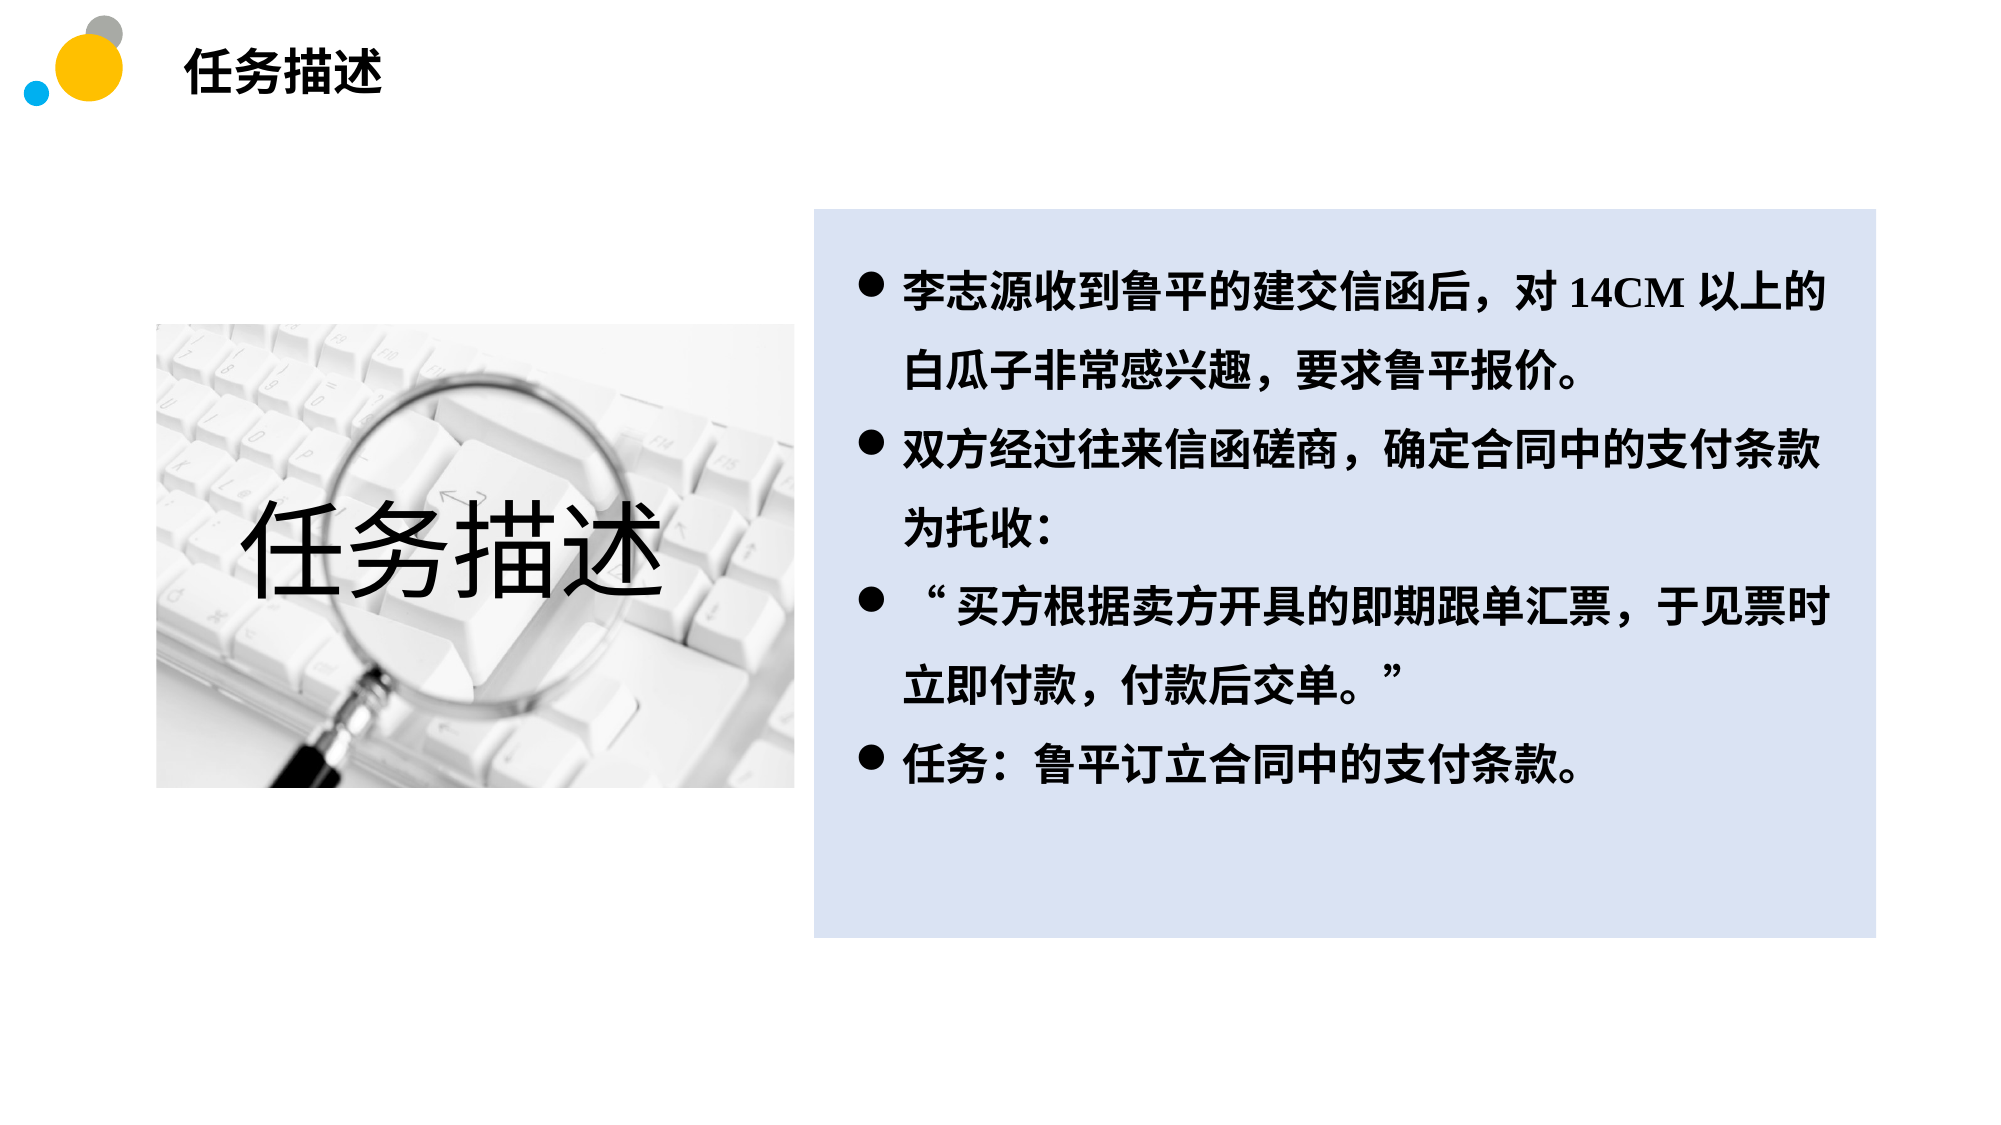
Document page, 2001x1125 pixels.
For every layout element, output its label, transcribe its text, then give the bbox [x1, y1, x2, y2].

text_box 任务描述 [168, 34, 862, 114]
picture [156, 324, 795, 788]
text_box 李志源收到鲁平的建交信函后，对14CM以上的白瓜子非常感兴趣，要求鲁平报价。 双方经过往来信函磋商，确定合同中的支付条款为托收： “买方根据卖方开具的即期跟单汇票，于见票时立即付款，付款后交单。” 任务：鲁平订立合同中的支付条款。 [840, 230, 1850, 797]
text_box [23, 15, 123, 107]
text_box [813, 208, 1877, 939]
